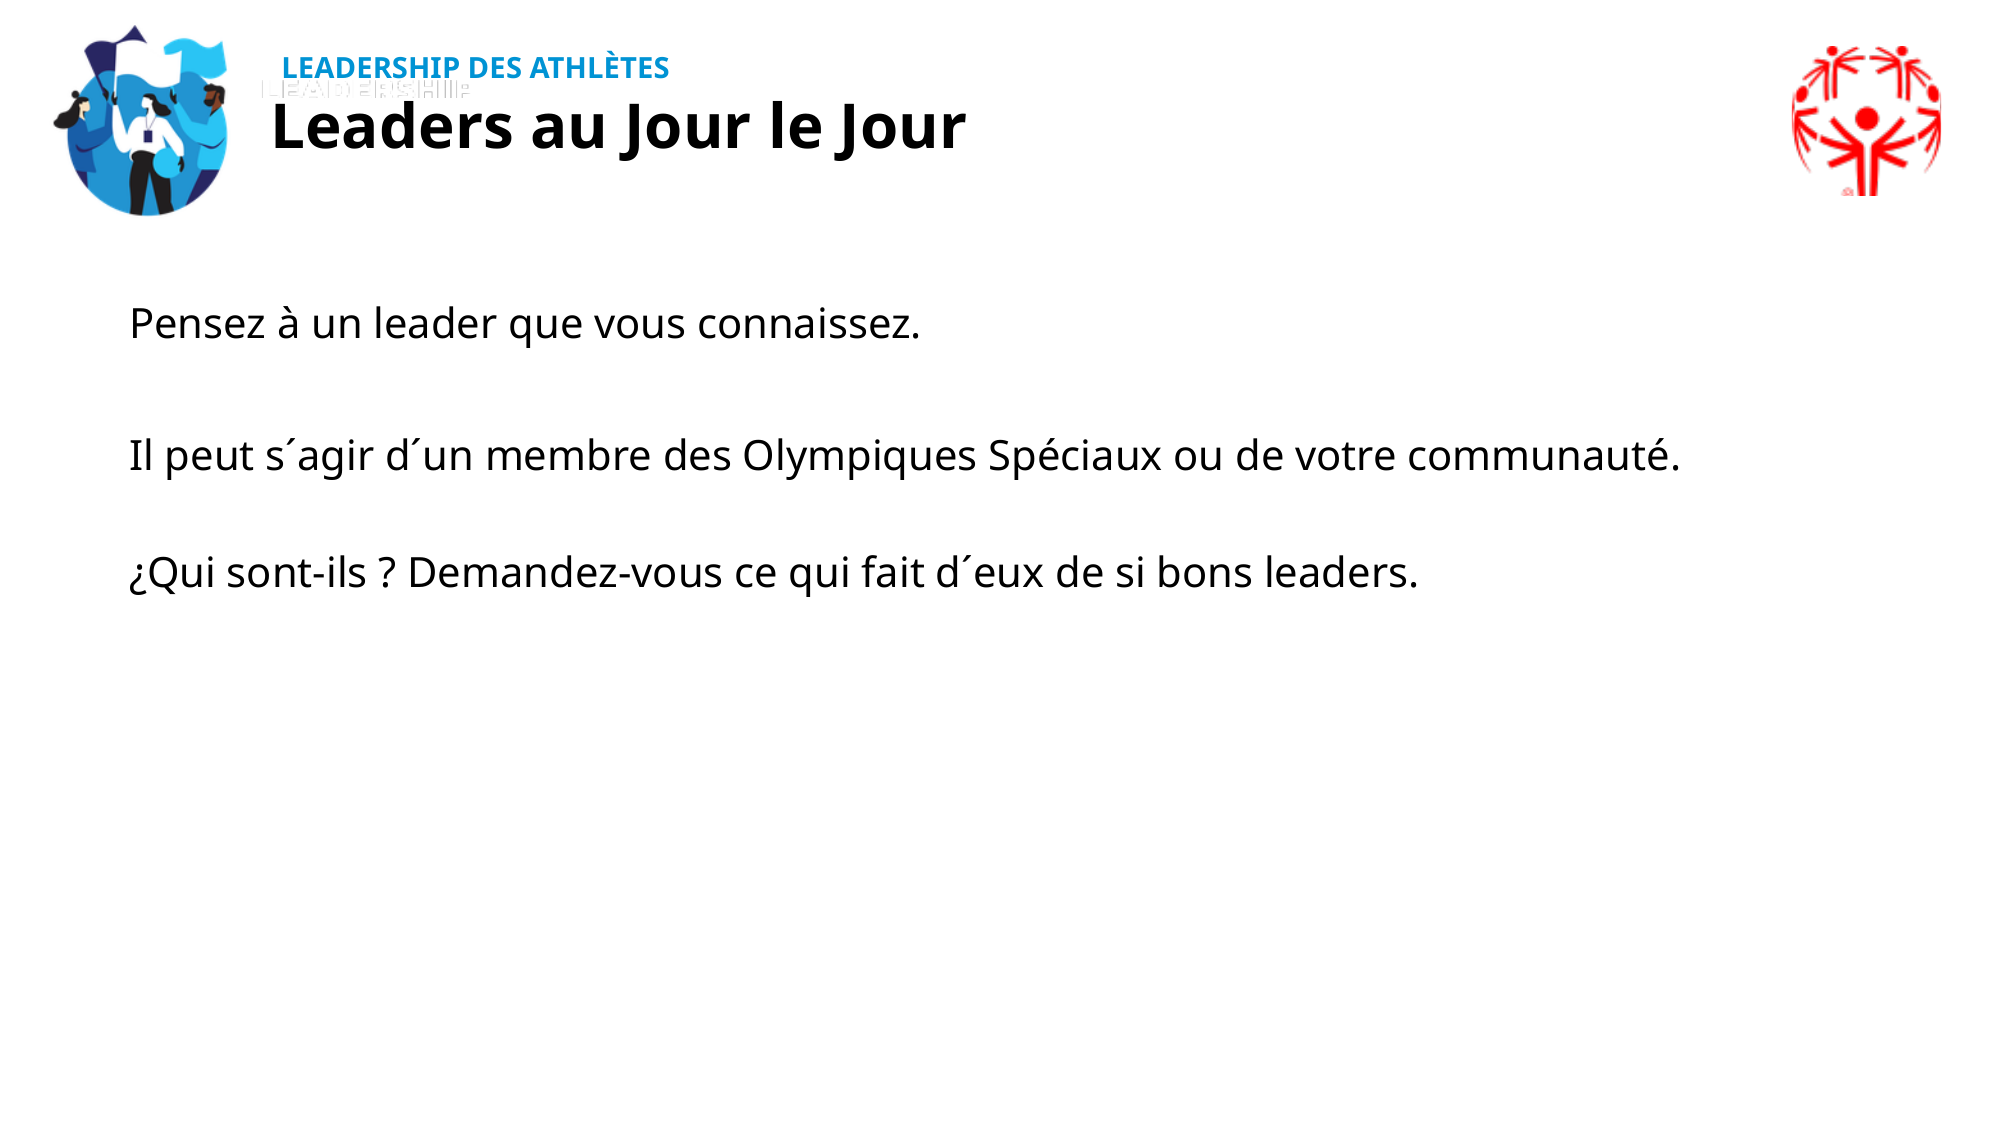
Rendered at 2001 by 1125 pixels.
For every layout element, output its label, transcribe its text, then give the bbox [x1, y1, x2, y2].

text_box Leaders au Jour le Jour [255, 80, 1674, 172]
picture [32, 6, 260, 235]
text_box Pensez à un leader que vous connaissez. Il peut s´agir d´un membre des Olympiques Spéciaux ou de votre communauté. ¿Qui sont-ils ? Demandez-vous ce qui fait d´eux de si bons leaders. [114, 294, 1886, 985]
